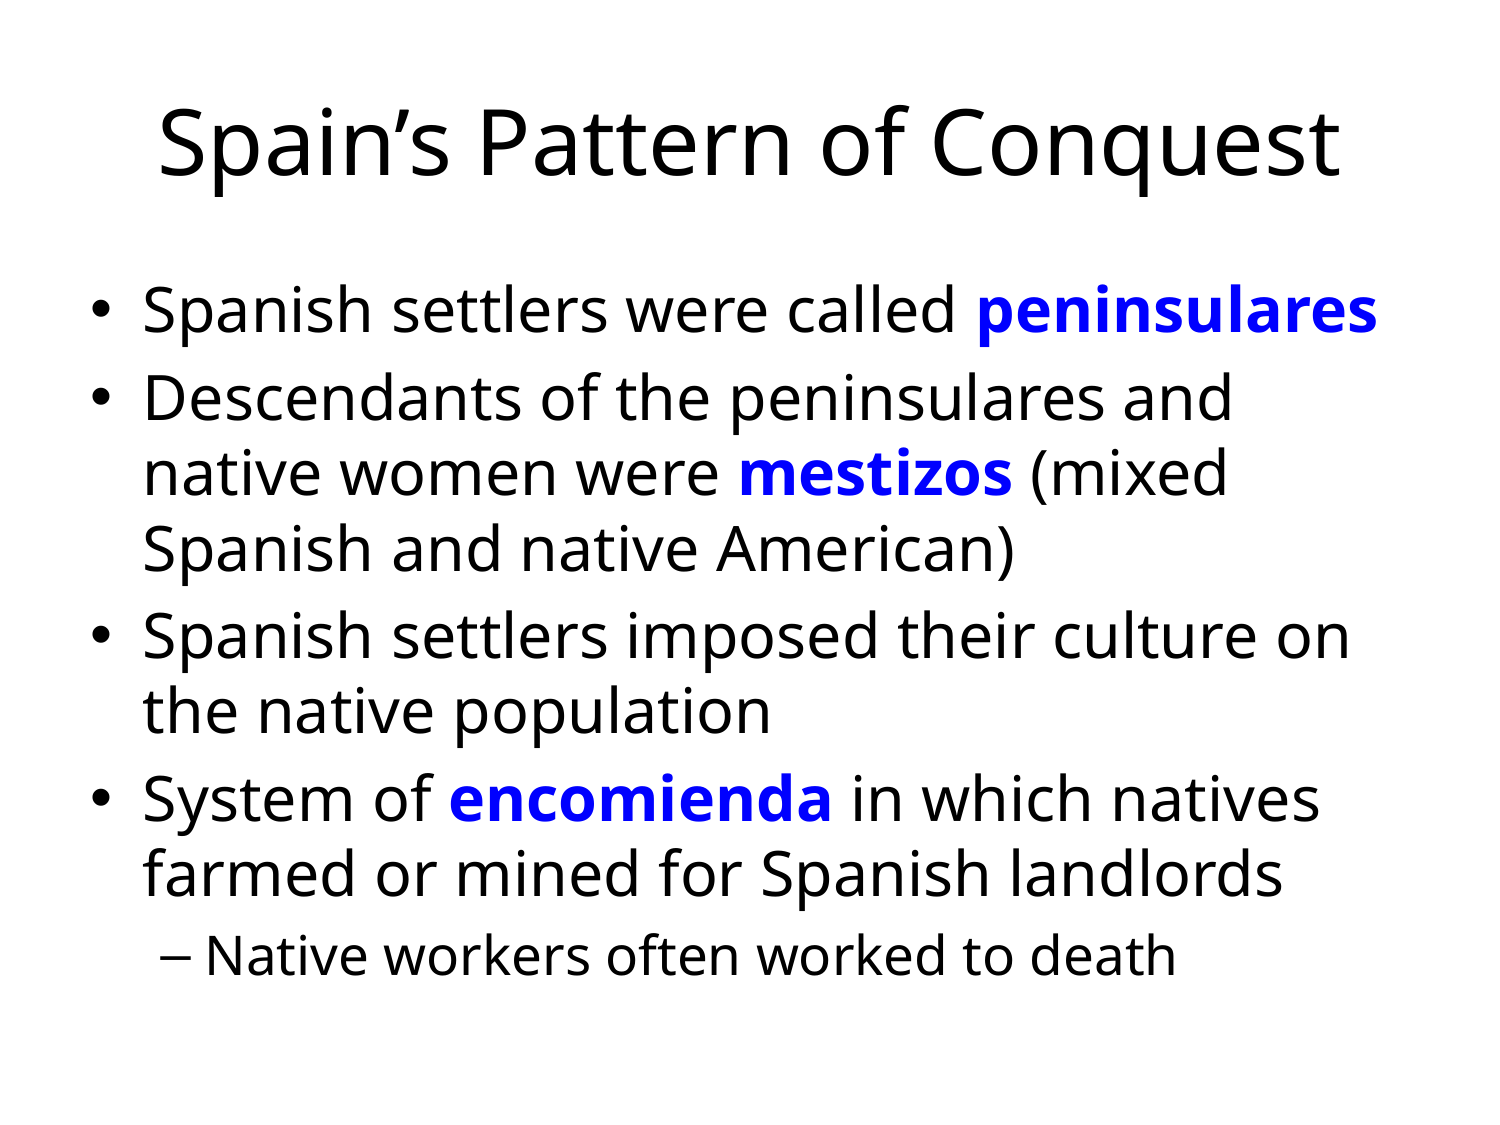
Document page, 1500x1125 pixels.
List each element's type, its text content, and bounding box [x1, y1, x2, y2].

title Spain’s Pattern of Conquest [75, 45, 1425, 233]
list Spanish settlers were called peninsulares Descendants of the peninsulares and native women were mestizos (mixed Spanish and native American) Spanish settlers imposed their culture on the native population System of encomienda in which natives farmed or mined for Spanish landlords Native workers often worked to death [75, 262, 1425, 1005]
